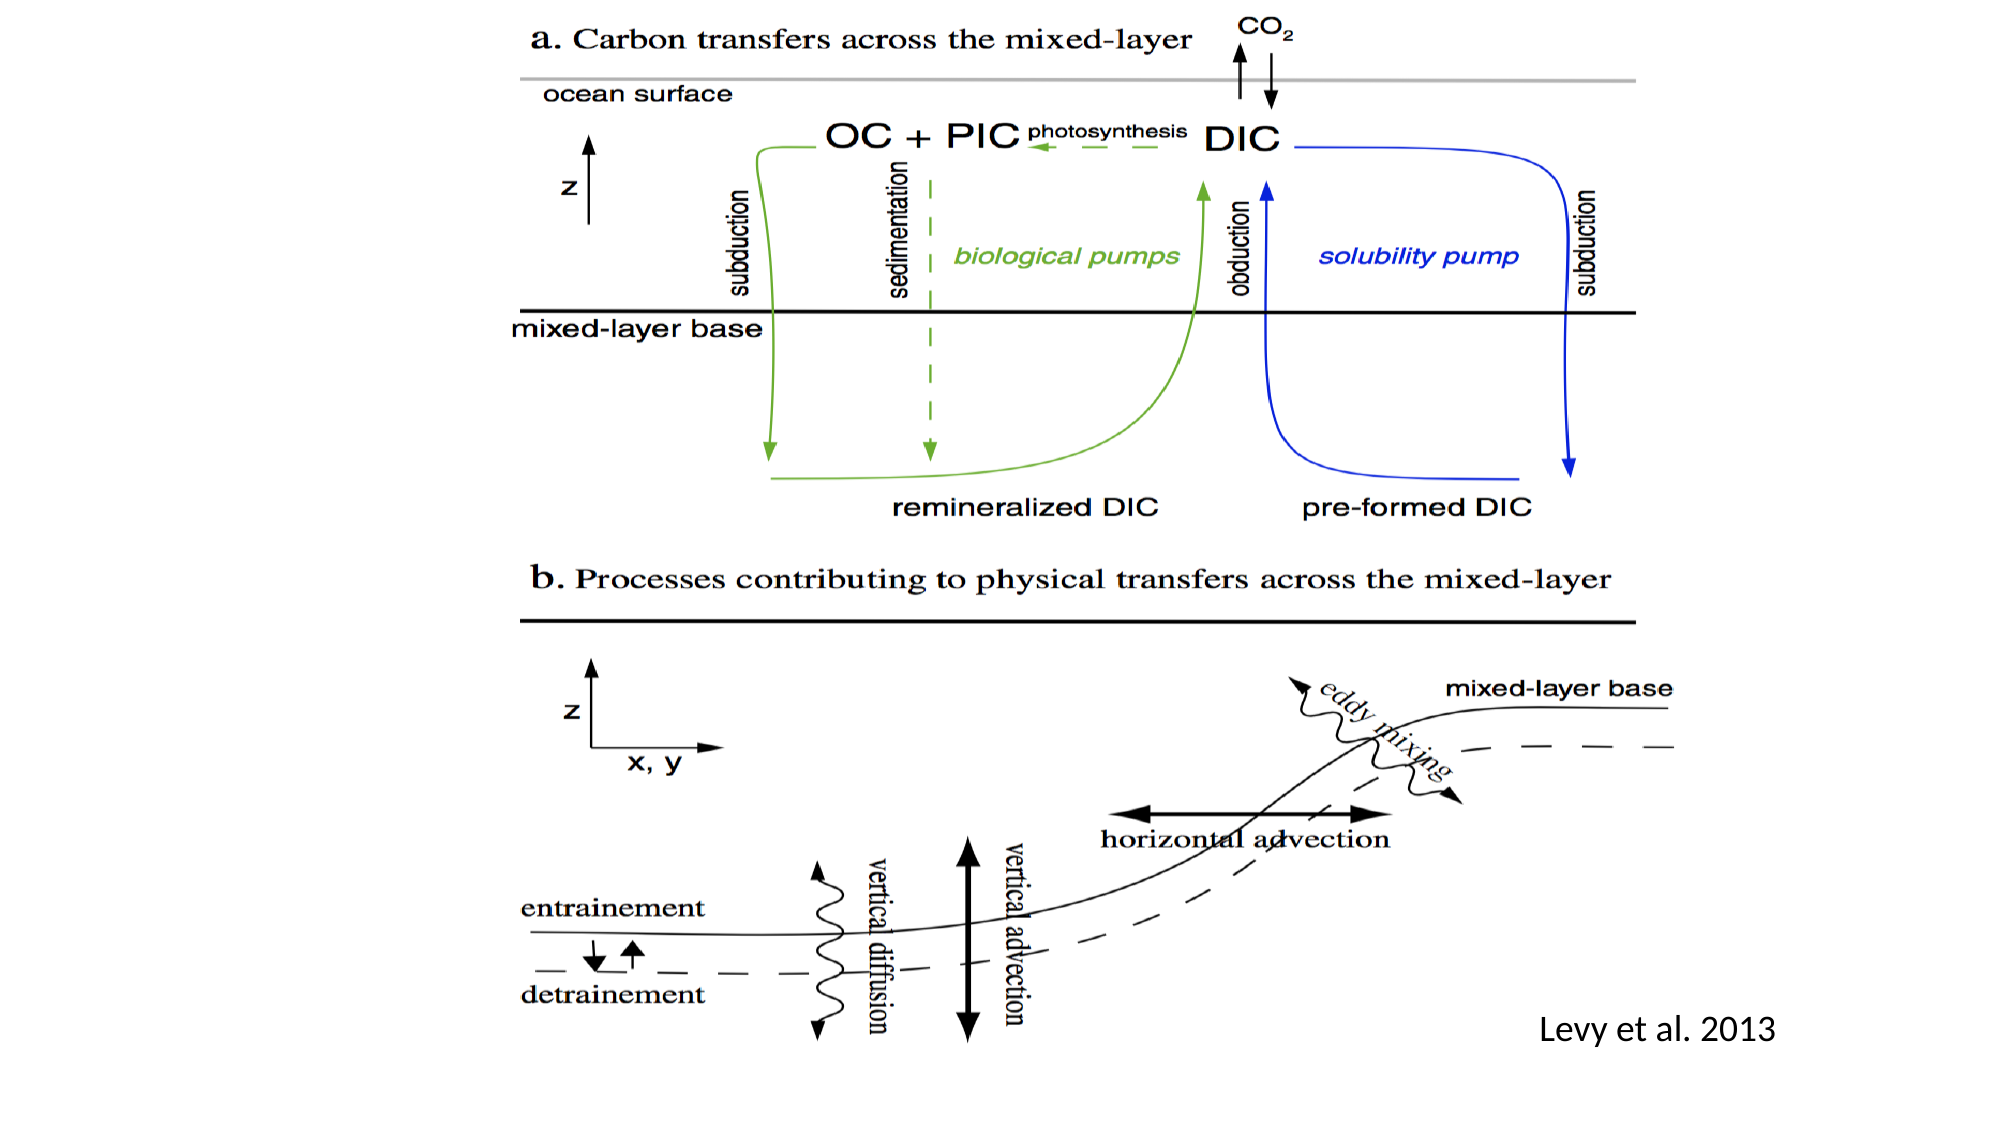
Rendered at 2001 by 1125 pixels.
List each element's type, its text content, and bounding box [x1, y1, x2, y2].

text_box Levy et al. 2013 [1703, 996, 1880, 1057]
picture [492, 0, 1703, 1074]
